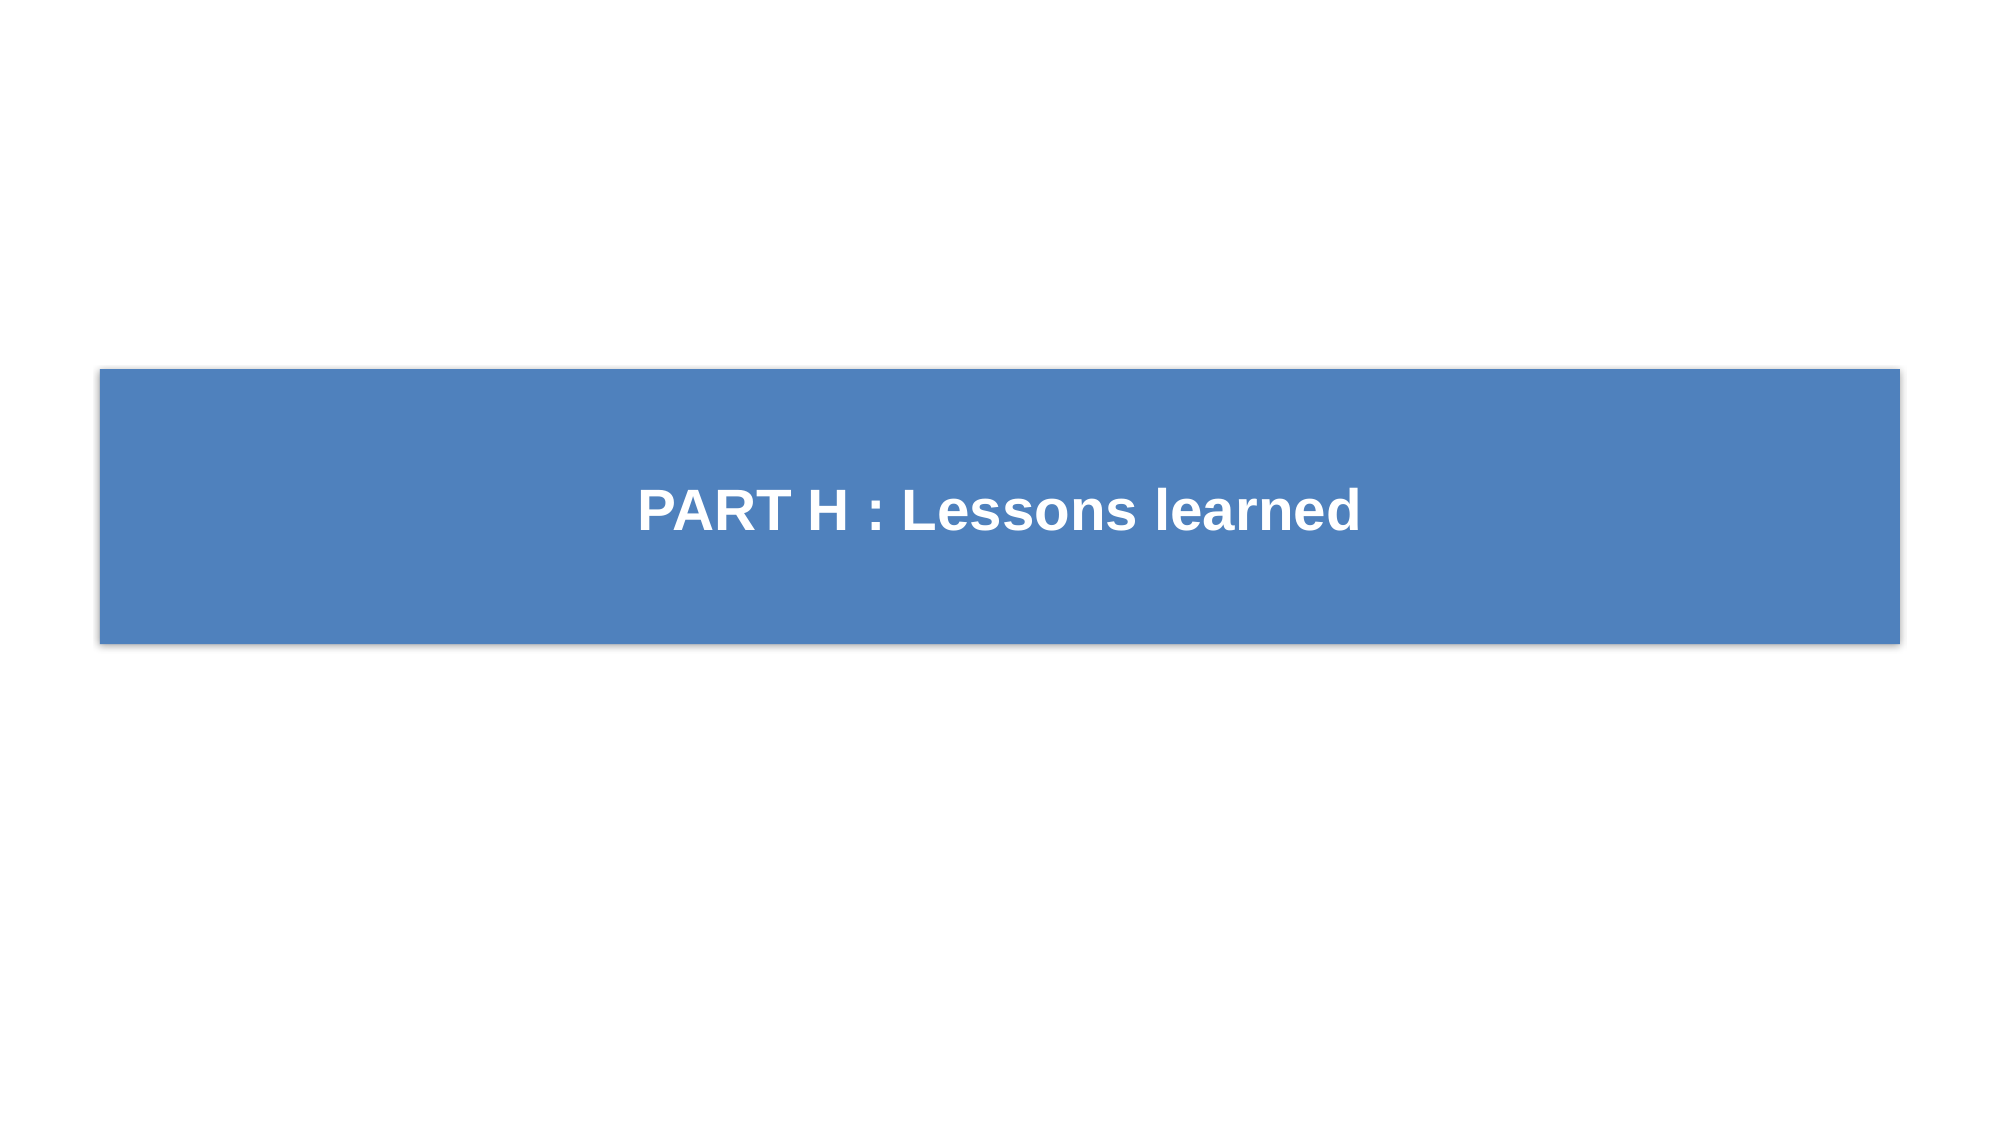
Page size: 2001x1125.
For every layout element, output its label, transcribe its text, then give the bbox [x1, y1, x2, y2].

title PART H : Lessons learned [97, 366, 1903, 647]
